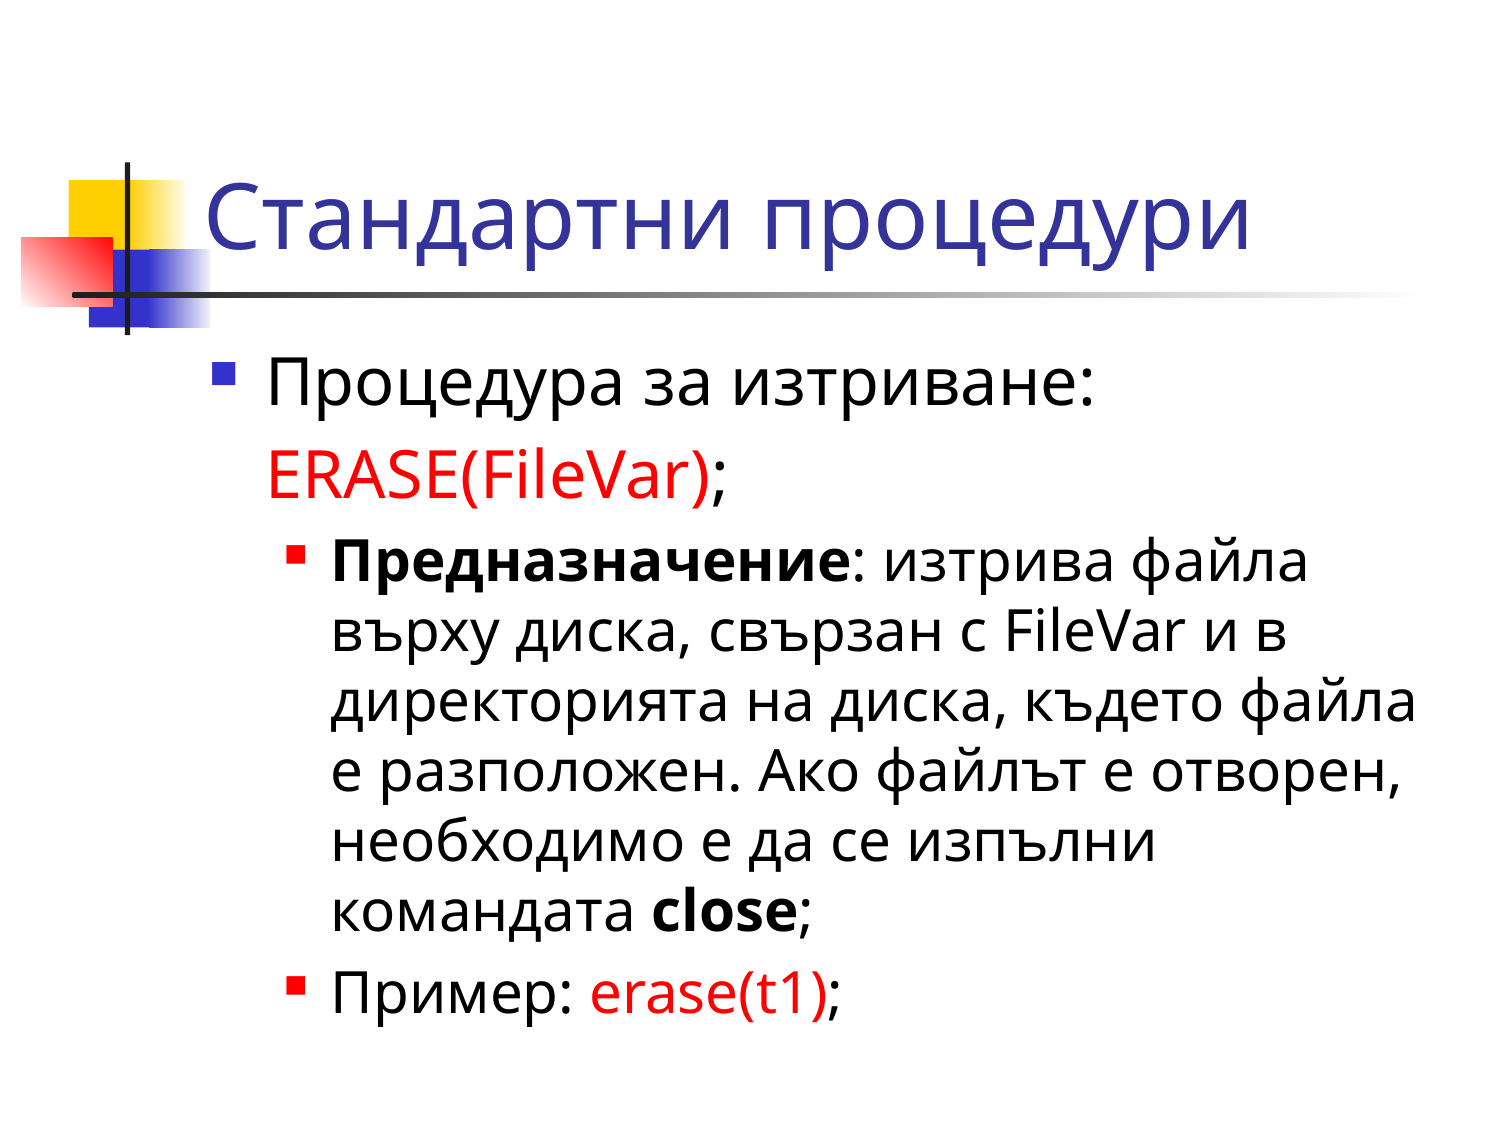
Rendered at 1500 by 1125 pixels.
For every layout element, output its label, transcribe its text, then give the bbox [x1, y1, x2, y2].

list Процедура за изтриване: ERASE(FileVar); Предназначение: изтрива файла върху диска, свързан с FileVar и в директорията на диска, където файла е разположен. Ако файлът е отворен, необходимо е да се изпълни командата close; Пример: erase(t1); [193, 330, 1470, 1101]
title Стандартни процедури [188, 34, 1468, 276]
